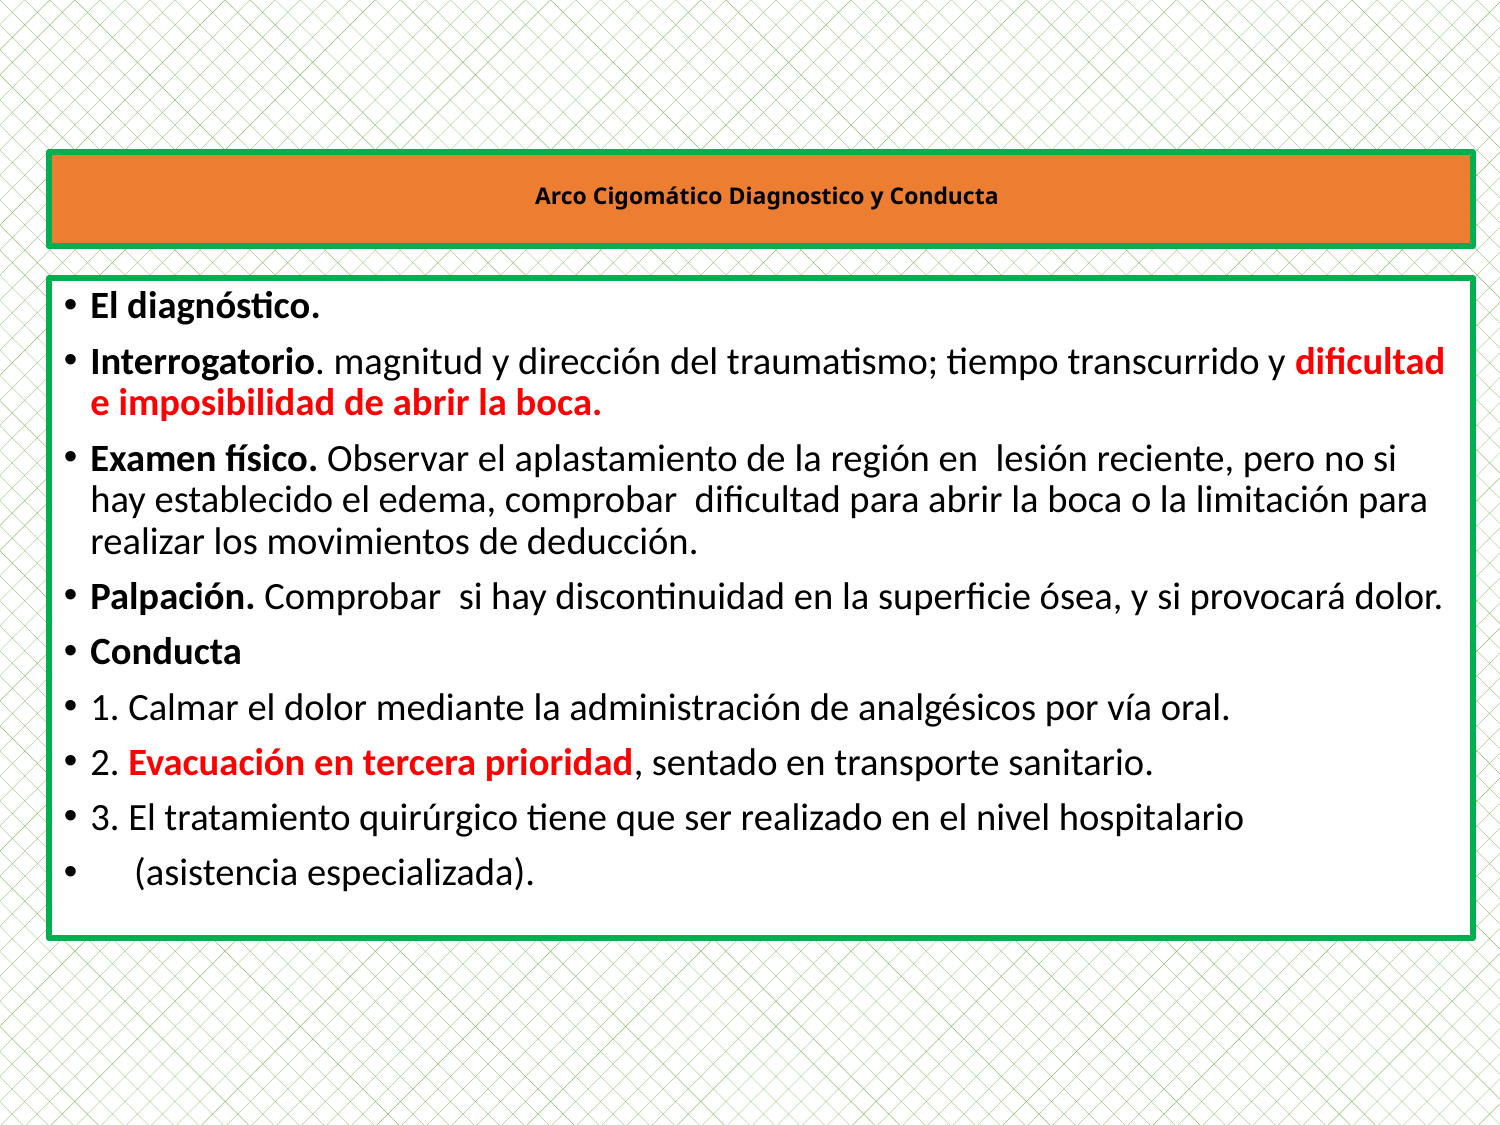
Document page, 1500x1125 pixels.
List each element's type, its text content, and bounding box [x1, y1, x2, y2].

title Arco Cigomático Diagnostico y Conducta [48, 152, 1473, 247]
list El diagnóstico. Interrogatorio. magnitud y dirección del traumatismo; tiempo transcurrido y dificultad e imposibilidad de abrir la boca. Examen físico. Observar el aplastamiento de la región en lesión reciente, pero no si hay establecido el edema, comprobar dificultad para abrir la boca o la limitación para realizar los movimientos de deducción. Palpación. Comprobar si hay discontinuidad en la superficie ósea, y si provocará dolor. Conducta 1. Calmar el dolor mediante la administración de analgésicos por vía oral. 2. Evacuación en tercera prioridad, sentado en transporte sanitario. 3. El tratamiento quirúrgico tiene que ser realizado en el nivel hospitalario (asistencia especializada). [48, 278, 1473, 939]
